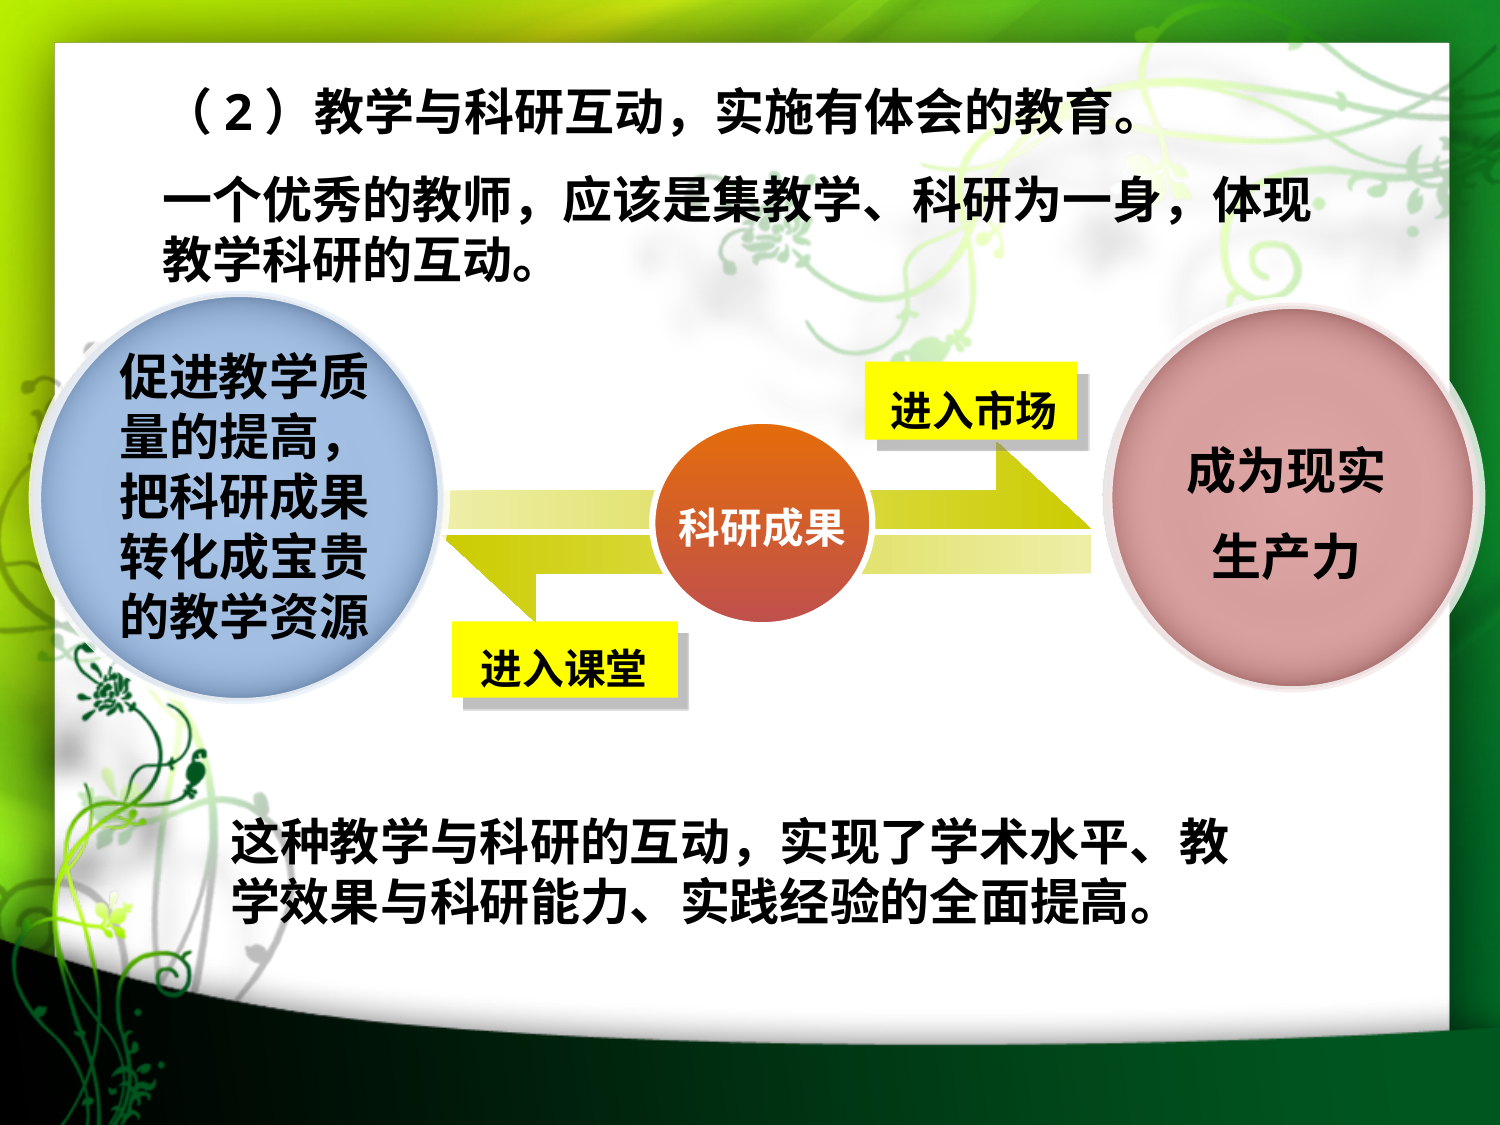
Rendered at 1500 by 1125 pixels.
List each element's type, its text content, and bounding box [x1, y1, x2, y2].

text_box [451, 621, 678, 698]
text_box [867, 453, 1092, 530]
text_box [1100, 302, 1480, 693]
text_box （2）教学与科研互动，实施有体会的教育。 [147, 73, 1199, 148]
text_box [29, 290, 445, 705]
text_box [859, 534, 1092, 574]
text_box 进入课堂 [465, 635, 668, 701]
text_box 一个优秀的教师，应该是集教学、科研为一身，体现教学科研的互动。 [147, 160, 1365, 296]
text_box [449, 490, 657, 530]
picture [0, 0, 1500, 1125]
text_box 科研成果 [664, 494, 877, 560]
text_box 这种教学与科研的互动，实现了学术水平、教学效果与科研能力、实践经验的全面提高。 [215, 802, 1267, 998]
text_box [864, 361, 1077, 440]
text_box [449, 534, 666, 621]
text_box 进入市场 [875, 377, 1095, 443]
text_box [652, 420, 868, 626]
